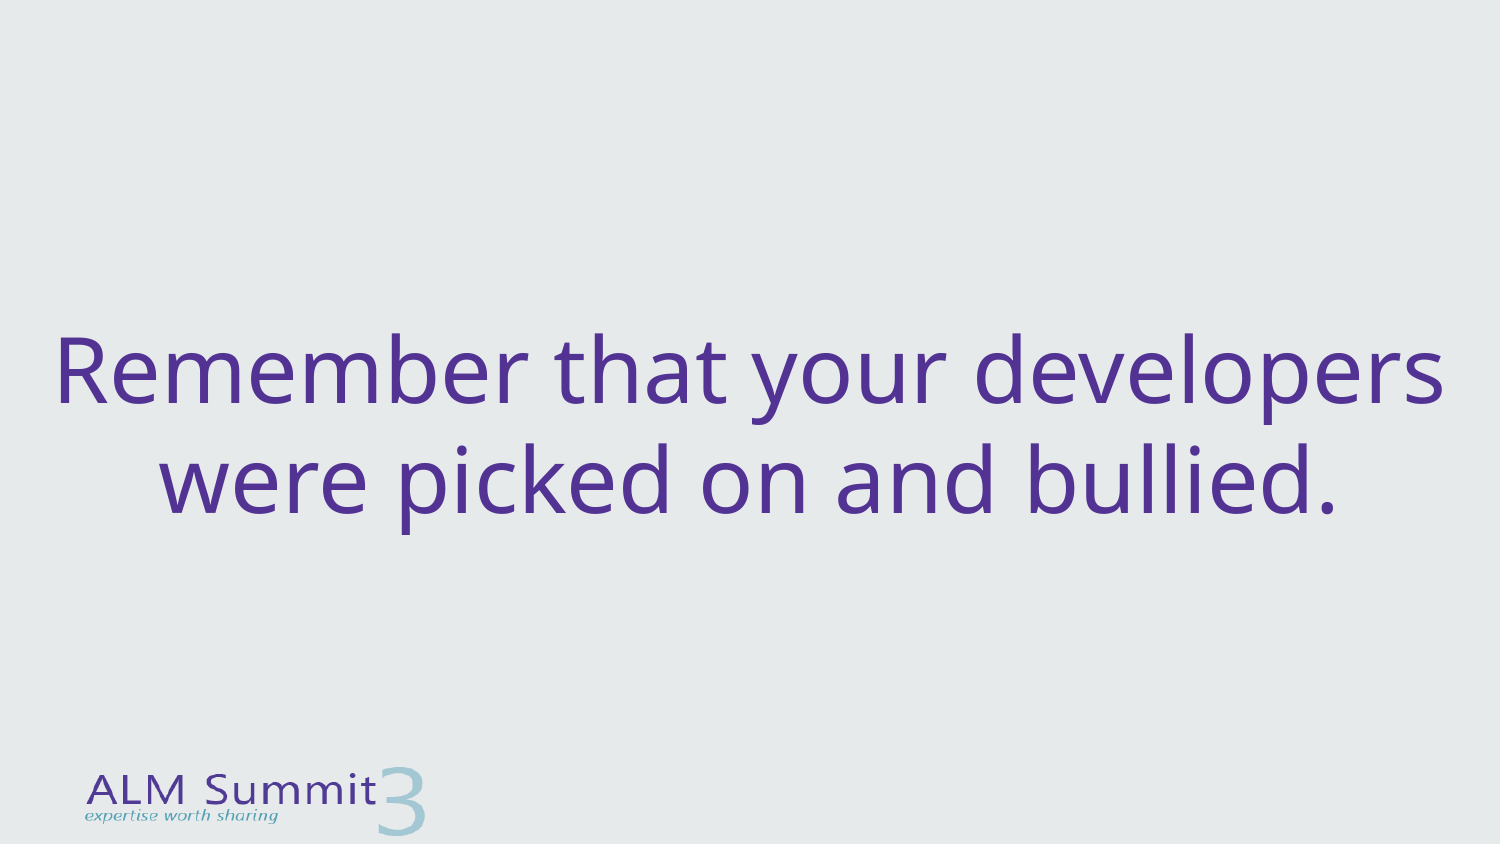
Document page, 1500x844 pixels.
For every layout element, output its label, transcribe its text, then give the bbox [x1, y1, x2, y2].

title Remember that your developers were picked on and bullied. [0, 0, 1500, 844]
